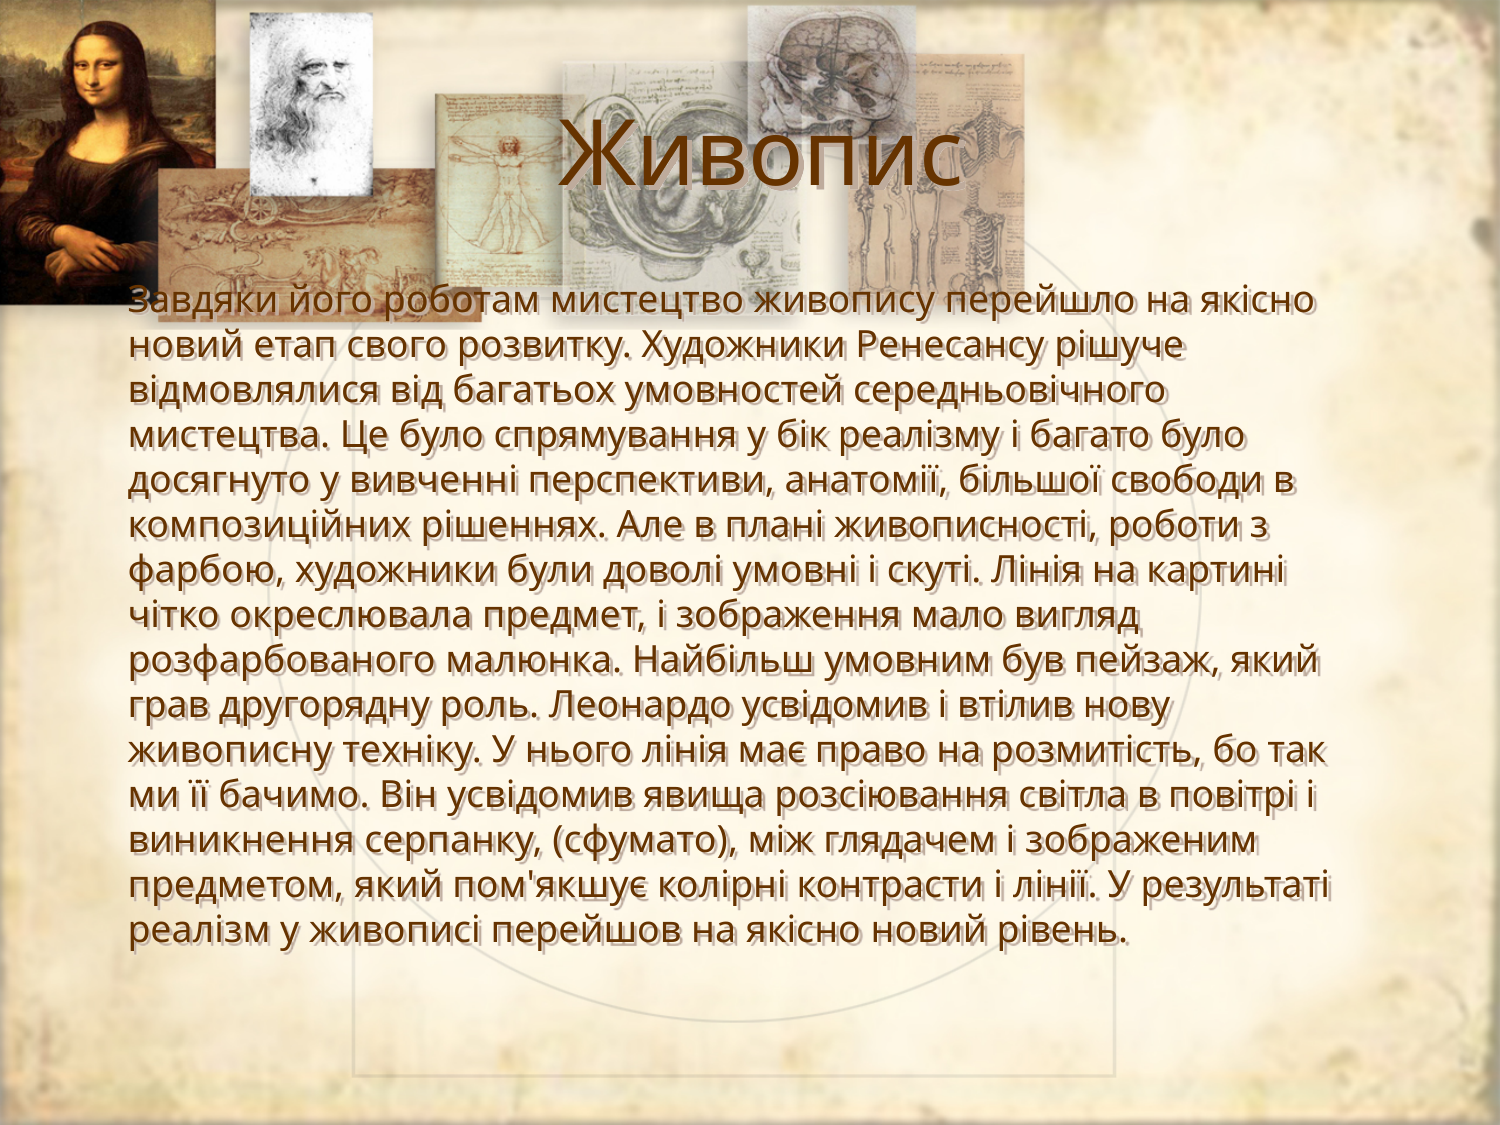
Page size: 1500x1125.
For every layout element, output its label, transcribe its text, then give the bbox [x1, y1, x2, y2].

title Живопис [123, 54, 1399, 243]
list Завдяки його роботам мистецтво живопису перейшло на якісно новий етап свого розвитку. Художники Ренесансу рішуче відмовлялися від багатьох умовностей середньовічного мистецтва. Це було спрямування у бік реалізму і багато було досягнуто у вивченні перспективи, анатомії, більшої свободи в композиційних рішеннях. Але в плані живописності, роботи з фарбою, художники були доволі умовні і скуті. Лінія на картині чітко окреслювала предмет, і зображення мало вигляд розфарбованого малюнка. Найбільш умовним був пейзаж, який грав другорядну роль. Леонардо усвідомив і втілив нову живописну техніку. У нього лінія має право на розмитість, бо так ми її бачимо. Він усвідомив явища розсіювання світла в повітрі і виникнення серпанку, (сфумато), між глядачем і зображеним предметом, який пом'якшує колірні контрасти і лінії. У результаті реалізм у живописі перейшов на якісно новий рівень. [112, 267, 1388, 1125]
picture [0, 0, 1500, 1125]
